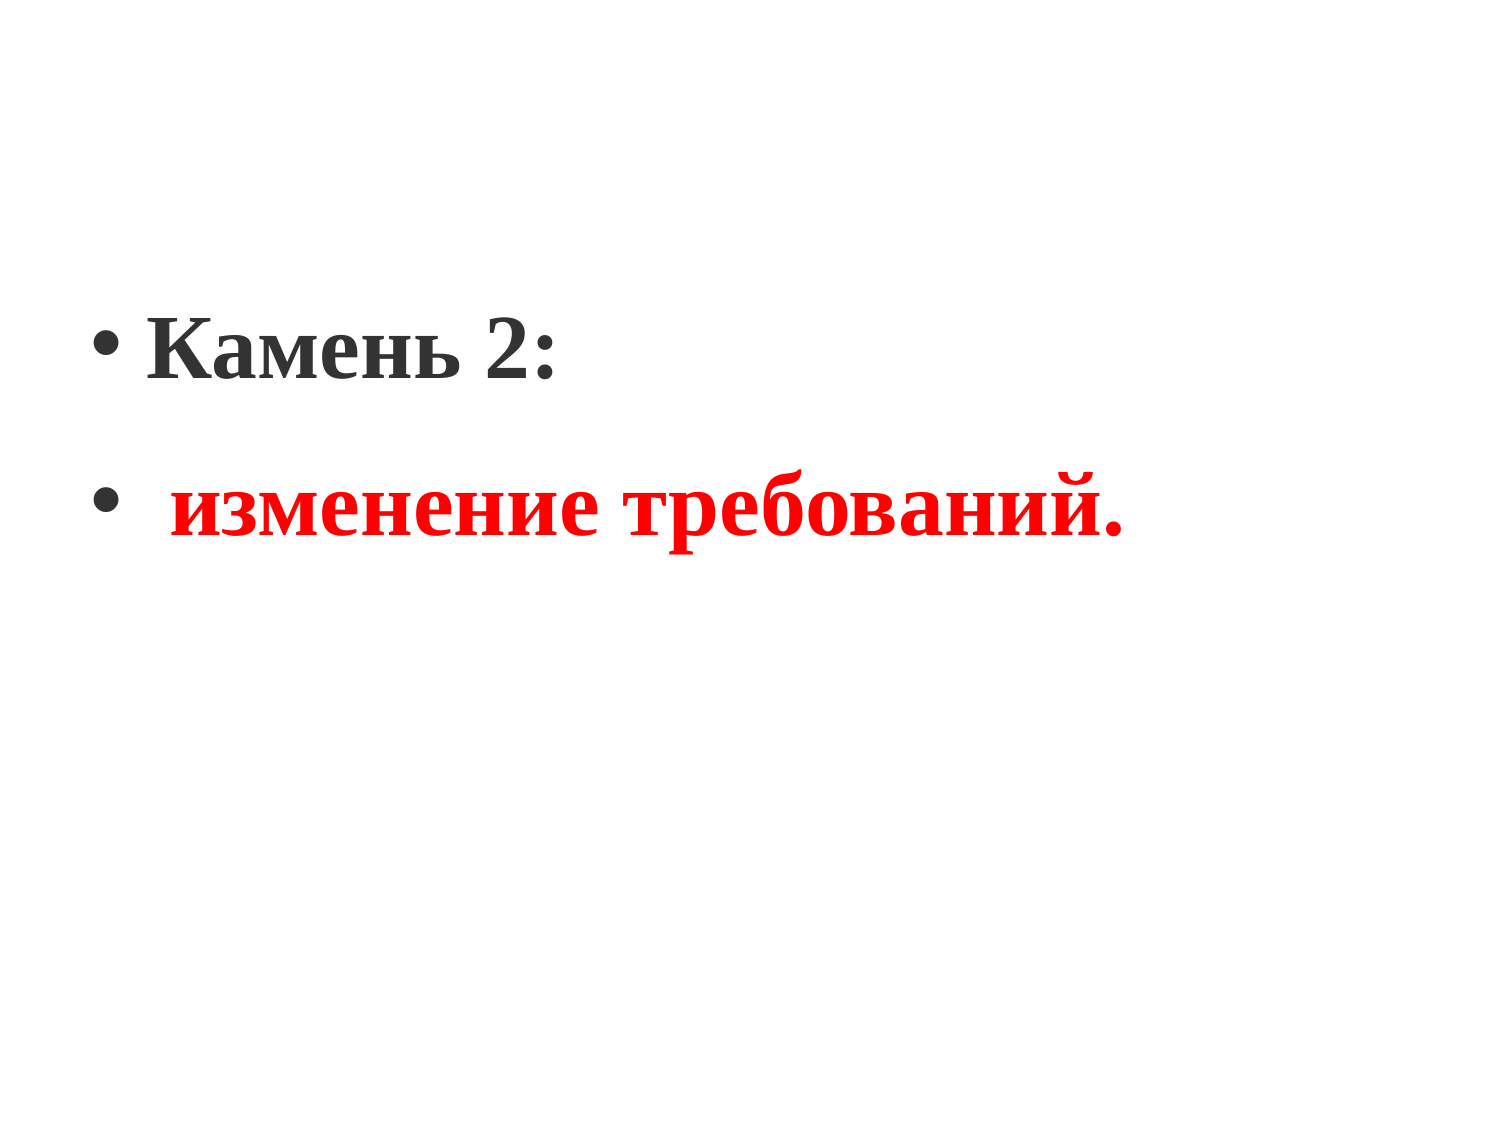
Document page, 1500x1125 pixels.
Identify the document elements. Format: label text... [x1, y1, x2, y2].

list Камень 2: изменение требований. [75, 262, 1425, 1005]
